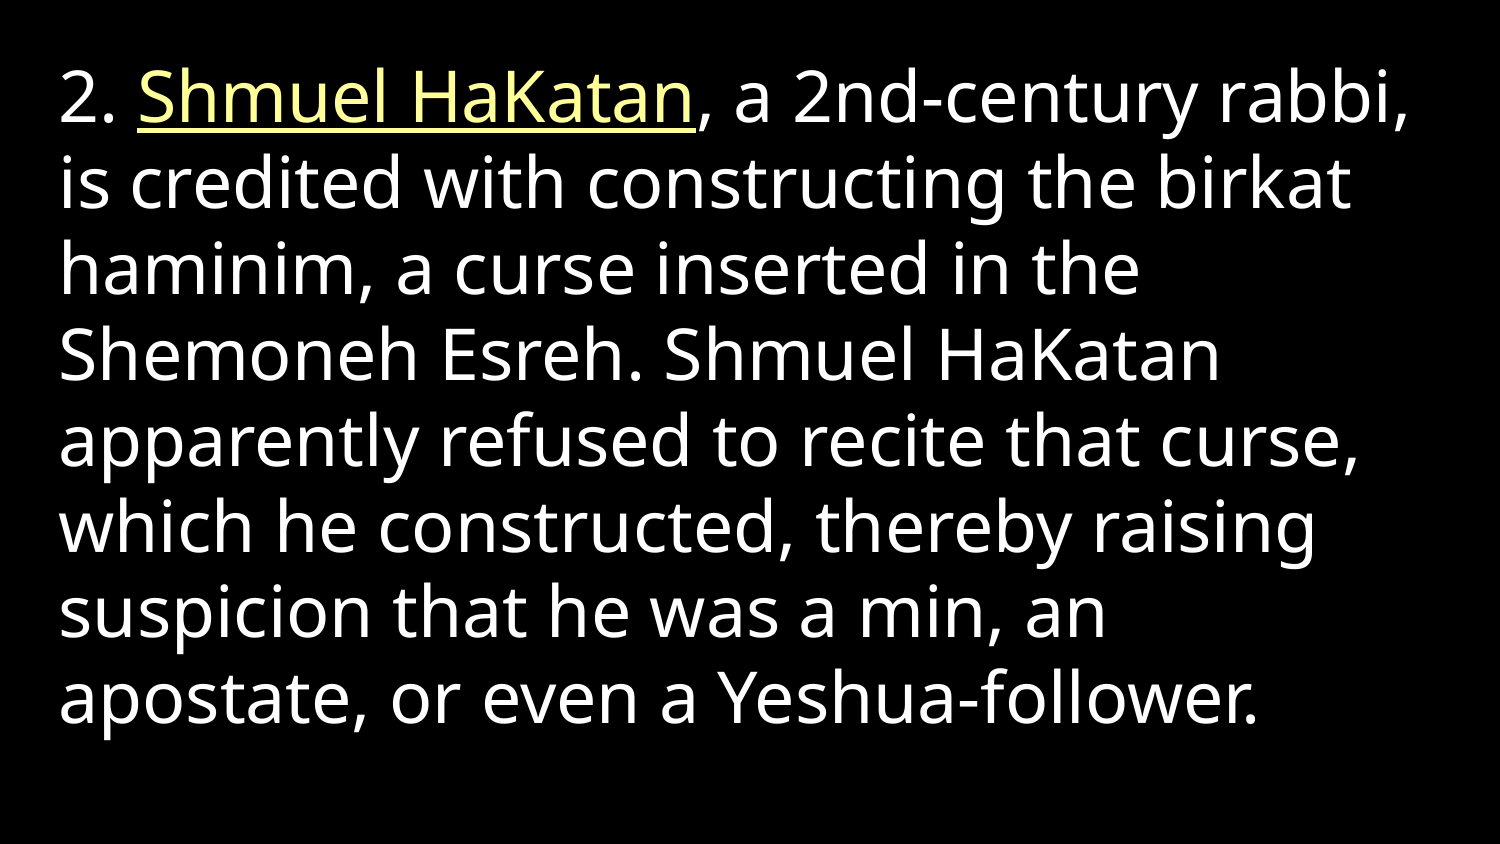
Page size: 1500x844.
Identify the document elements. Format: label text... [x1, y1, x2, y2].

list 2. Shmuel HaKatan, a 2nd-century rabbi, is credited with constructing the birkat haminim, a curse inserted in the Shemoneh Esreh. Shmuel HaKatan apparently refused to recite that curse, which he constructed, thereby raising suspicion that he was a min, an apostate, or even a Yeshua-follower. [50, 46, 1425, 810]
